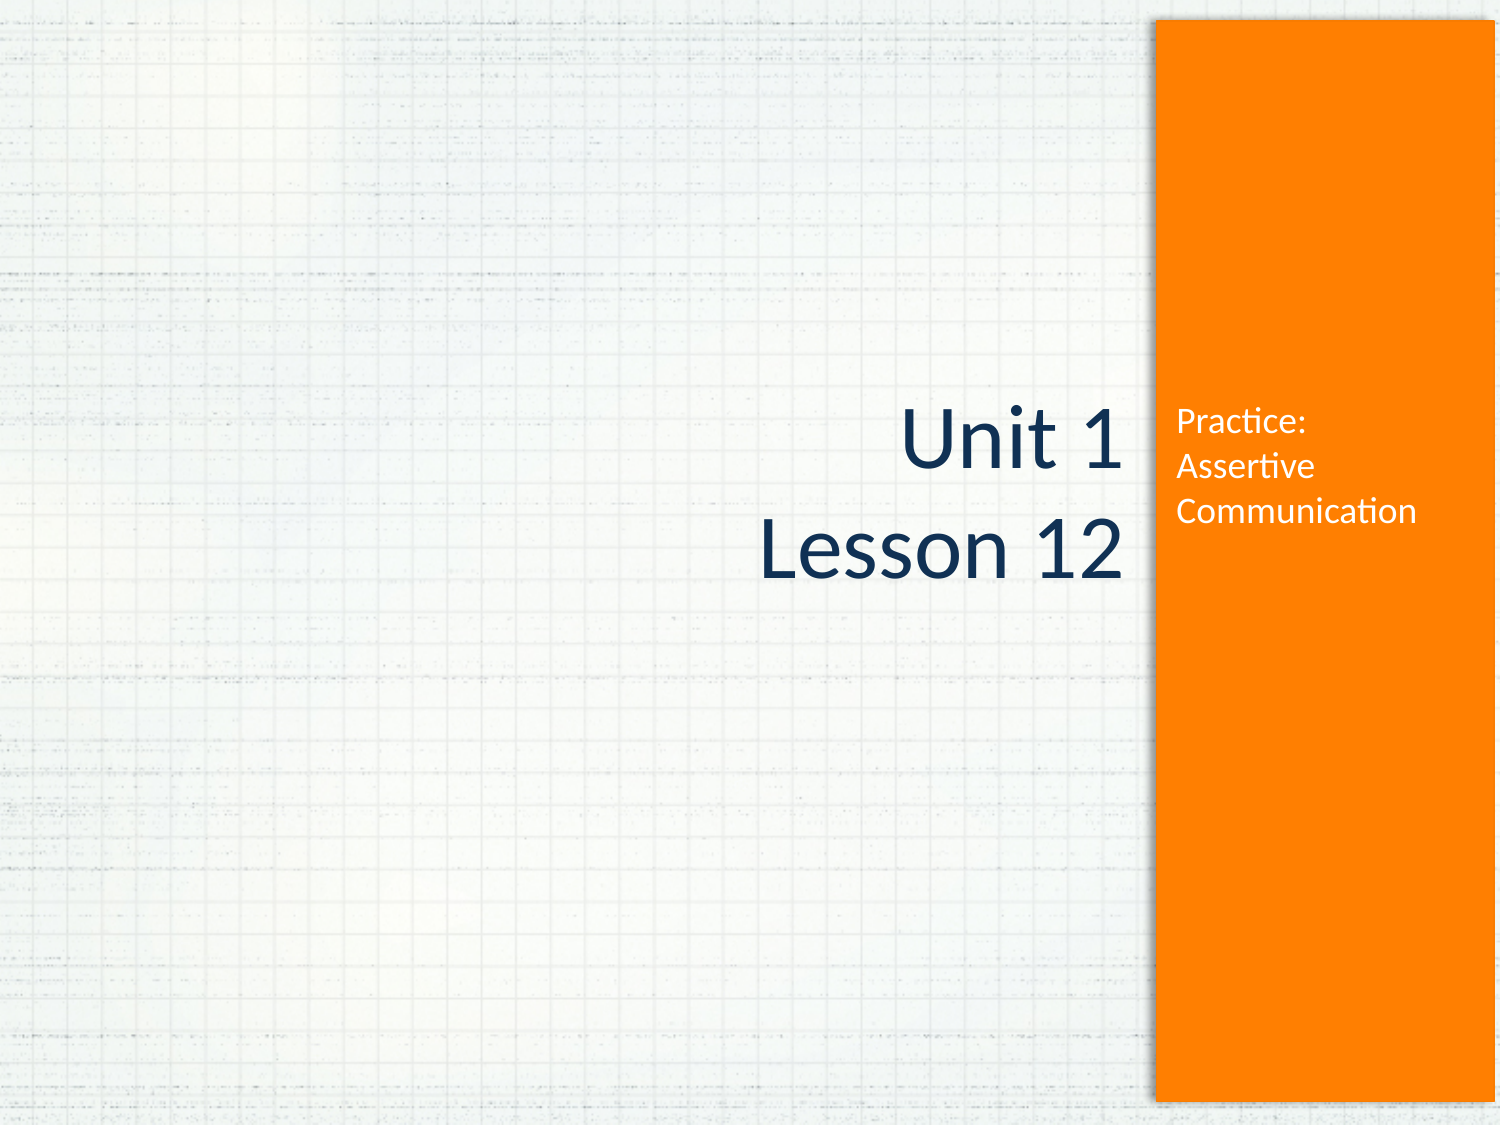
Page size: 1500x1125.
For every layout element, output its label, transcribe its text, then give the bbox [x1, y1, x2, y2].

text_box [1156, 20, 1495, 1102]
text_box Unit 1 Lesson 12 [102, 336, 1141, 637]
text_box Practice: Assertive Communication [1161, 388, 1487, 627]
picture [0, 0, 1500, 1125]
